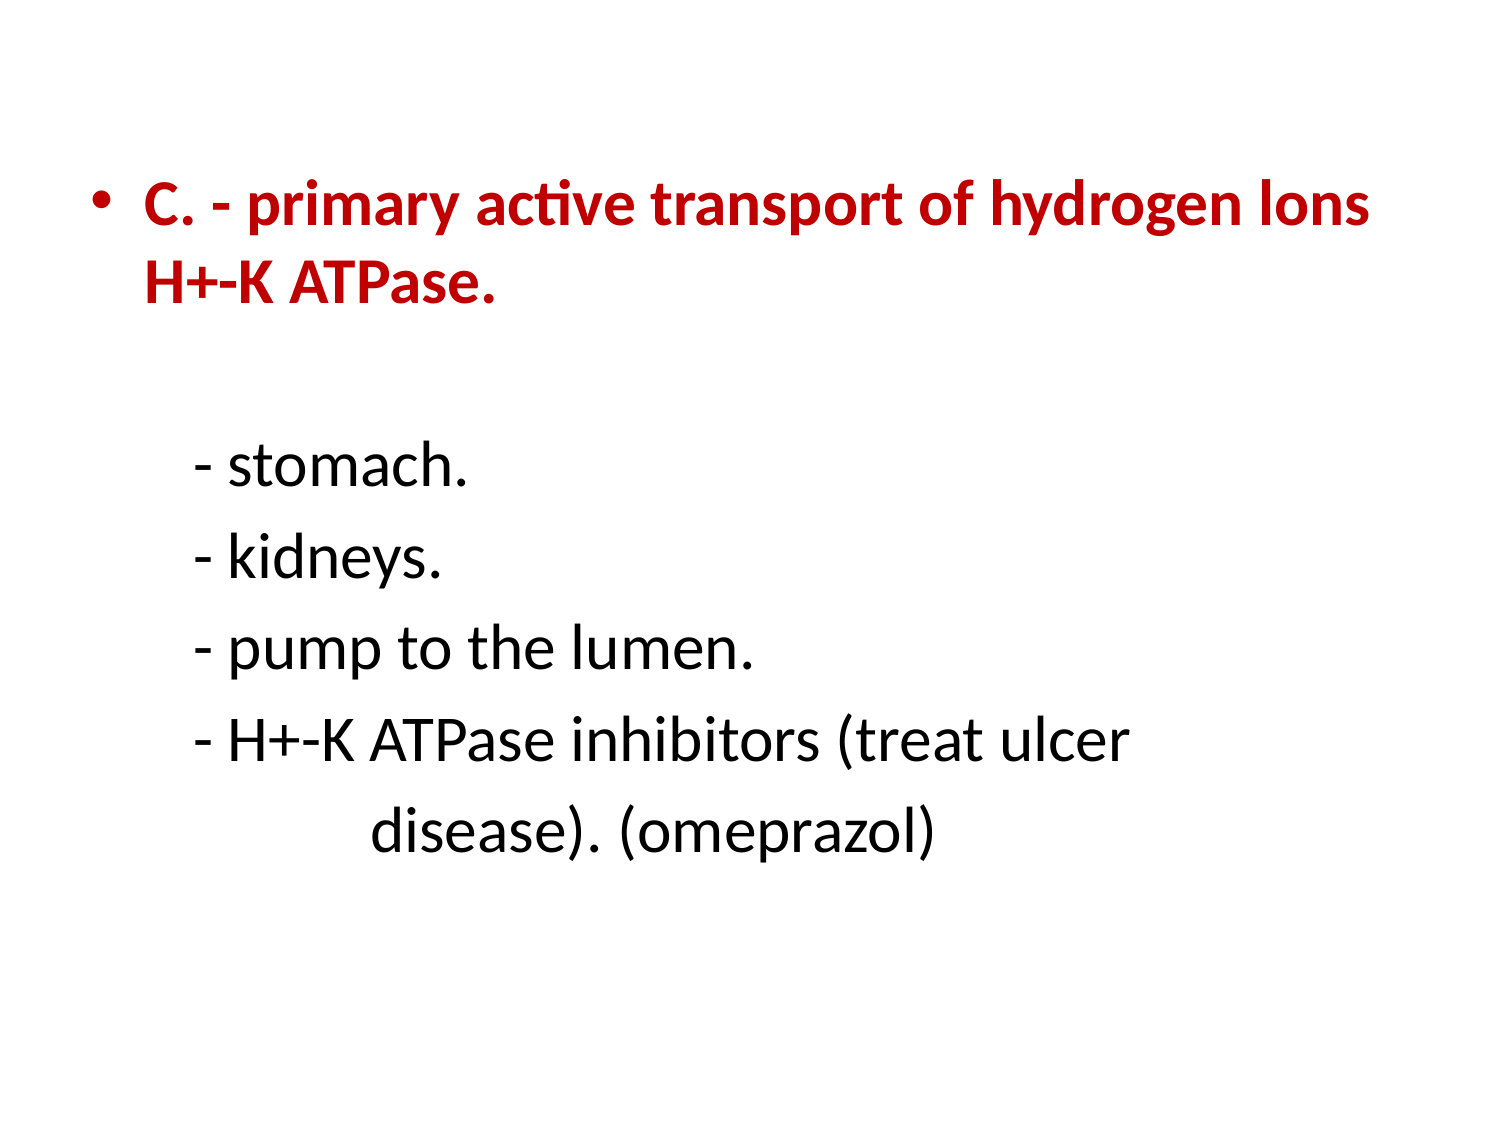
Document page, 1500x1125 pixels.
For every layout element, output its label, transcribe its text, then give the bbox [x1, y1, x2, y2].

list C. - primary active transport of hydrogen lons H+-K ATPase. - stomach. - kidneys. - pump to the lumen. - H+-K ATPase inhibitors (treat ulcer disease). (omeprazol) [75, 152, 1425, 966]
